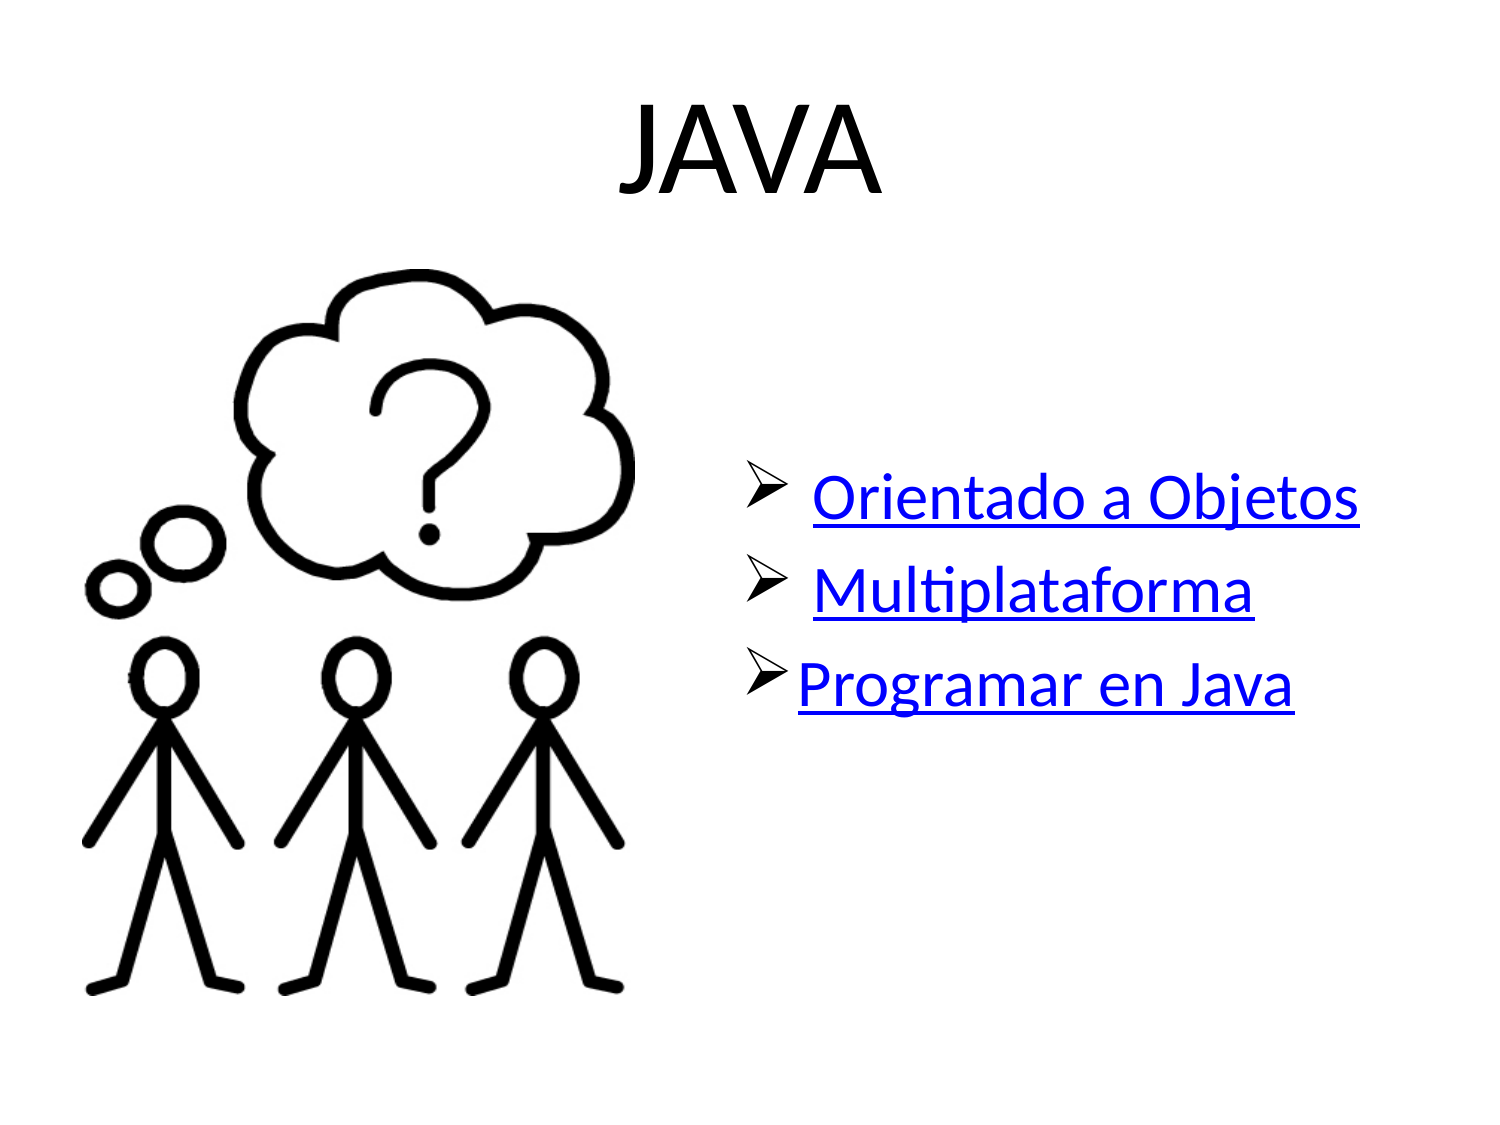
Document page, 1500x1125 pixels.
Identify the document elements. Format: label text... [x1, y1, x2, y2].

list Orientado a Objetos Multiplataforma Programar en Java [726, 445, 1414, 739]
picture [81, 269, 635, 997]
title JAVA [75, 45, 1425, 233]
